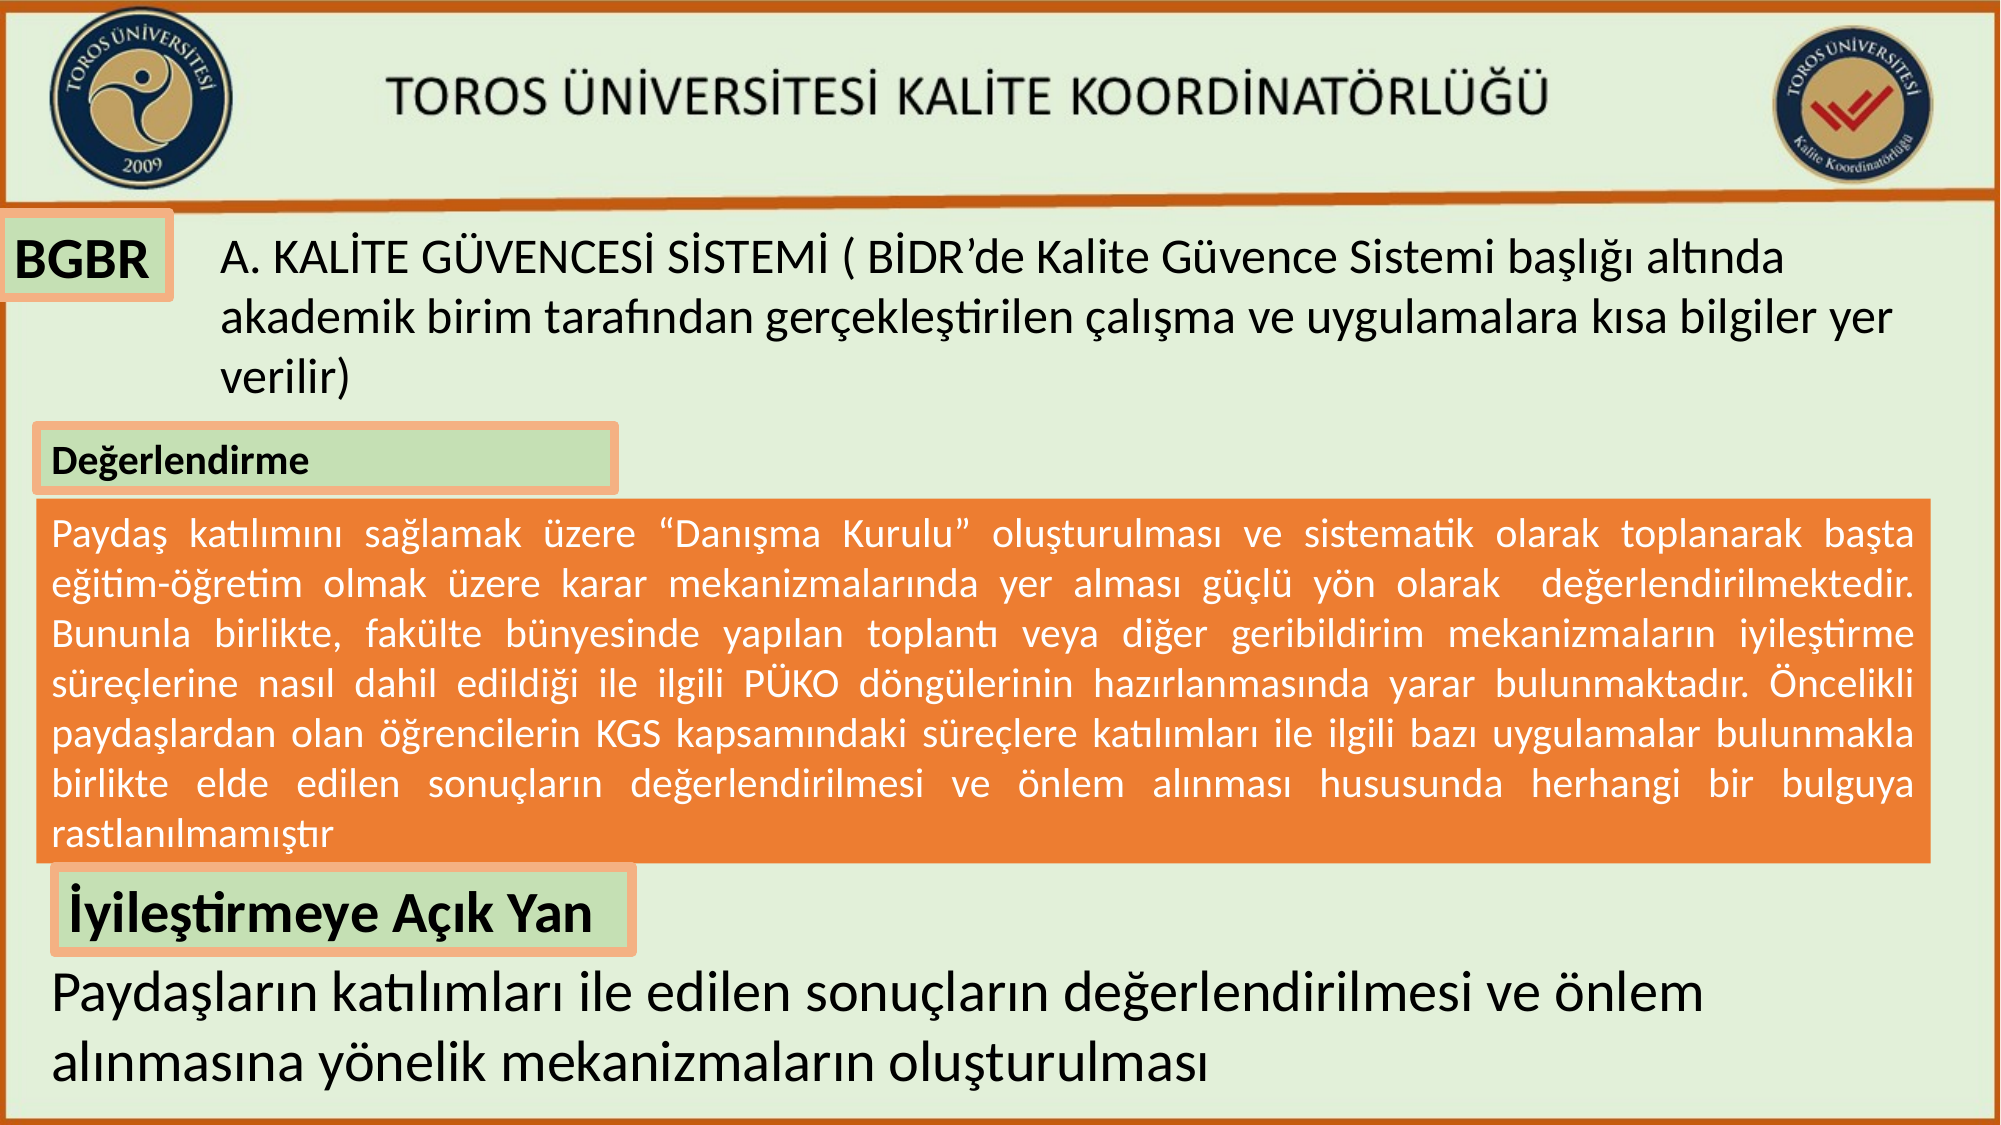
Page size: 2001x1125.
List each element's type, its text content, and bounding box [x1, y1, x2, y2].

text_box BGBR [0, 213, 170, 298]
picture [0, 0, 2001, 1125]
text_box İyileştirmeye Açık Yan [54, 867, 633, 952]
text_box A. KALİTE GÜVENCESİ SİSTEMİ ( BİDR’de Kalite Güvence Sistemi başlığı altında akademik birim tarafından gerçekleştirilen çalışma ve uygulamalara kısa bilgiler yer verilir) [205, 215, 1973, 411]
text_box Paydaş katılımını sağlamak üzere “Danışma Kurulu” oluşturulması ve sistematik olarak toplanarak başta eğitim-öğretim olmak üzere karar mekanizmalarında yer alması güçlü yön olarak değerlendirilmektedir. Bununla birlikte, fakülte bünyesinde yapılan toplantı veya diğer geribildirim mekanizmaların iyileştirme süreçlerine nasıl dahil edildiği ile ilgili PÜKO döngülerinin hazırlanmasında yarar bulunmaktadır. Öncelikli paydaşlardan olan öğrencilerin KGS kapsamındaki süreçlere katılımları ile ilgili bazı uygulamalar bulunmakla birlikte elde edilen sonuçların değerlendirilmesi ve önlem alınması hususunda herhangi bir bulguya rastlanılmamıştır [36, 498, 1931, 864]
text_box Değerlendirme [36, 425, 615, 491]
text_box Paydaşların katılımları ile edilen sonuçların değerlendirilmesi ve önlem alınmasına yönelik mekanizmaların oluşturulması [36, 945, 1870, 1101]
